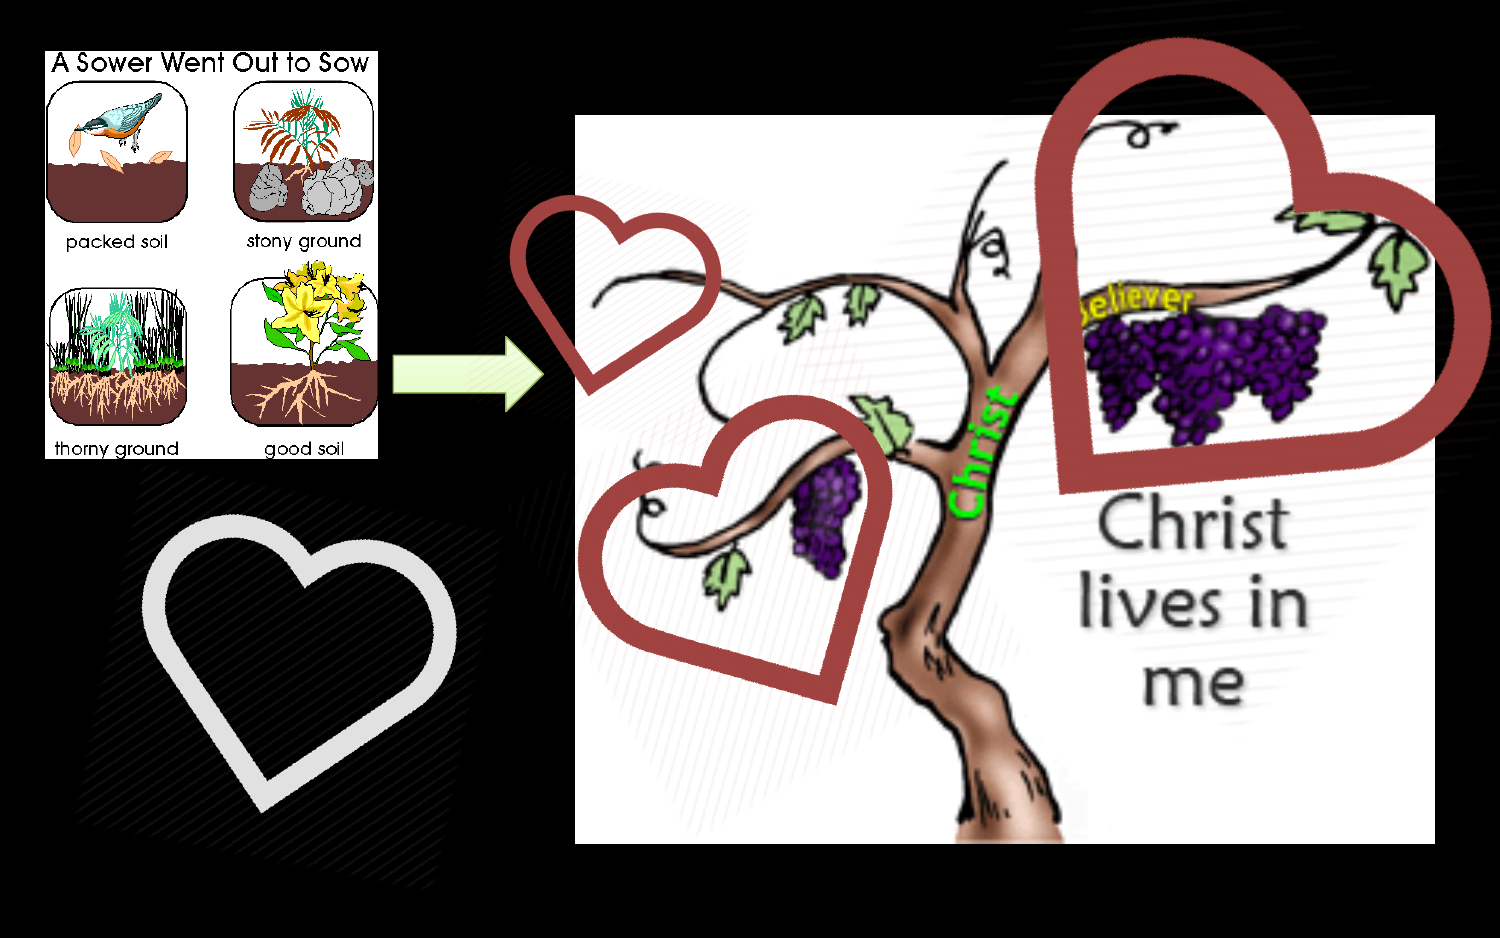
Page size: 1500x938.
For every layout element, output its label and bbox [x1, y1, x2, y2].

picture [481, 27, 1500, 844]
picture [44, 51, 378, 459]
picture [101, 490, 474, 863]
text_box [392, 354, 469, 394]
